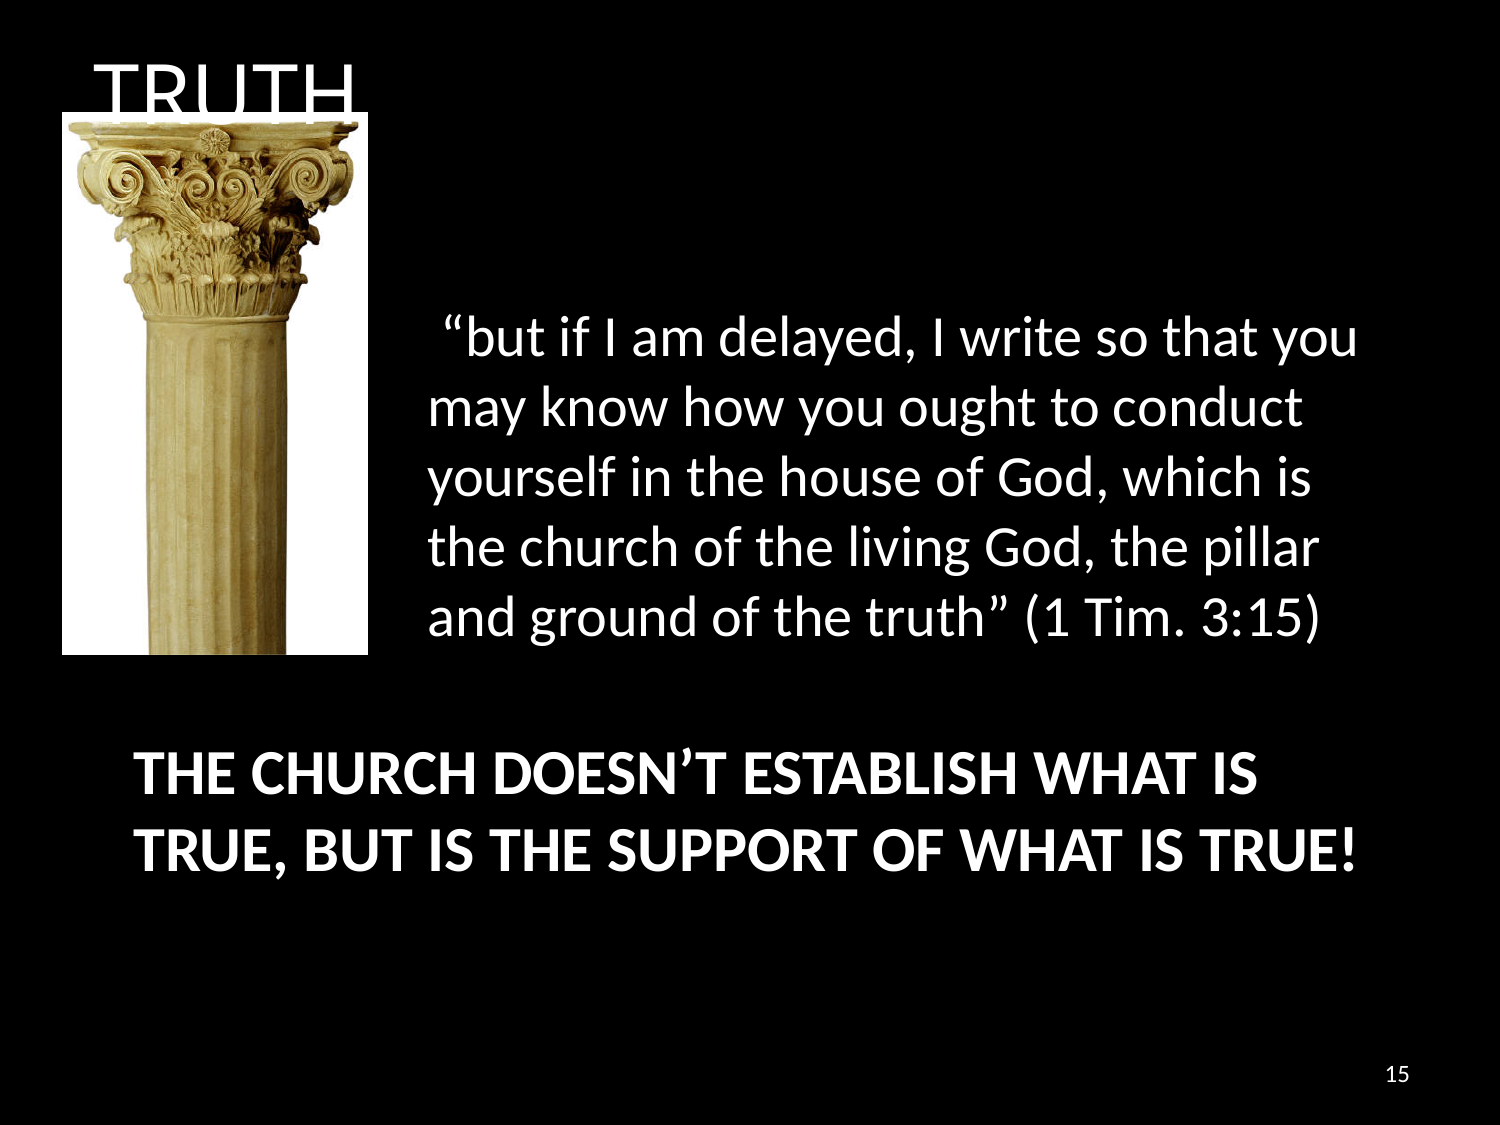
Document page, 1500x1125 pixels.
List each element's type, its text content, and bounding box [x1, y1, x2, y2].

picture [62, 112, 368, 656]
text_box TRUTH [78, 33, 375, 149]
title The Church Doesn’t Establish What Is True, But Is The Support Of What is True! [118, 722, 1394, 947]
list “but if I am delayed, I write so that you may know how you ought to conduct yourself in the house of God, which is the church of the living God, the pillar and ground of the truth” (1 Tim. 3:15) [412, 50, 1394, 656]
slide_number 15 [1074, 1042, 1425, 1103]
